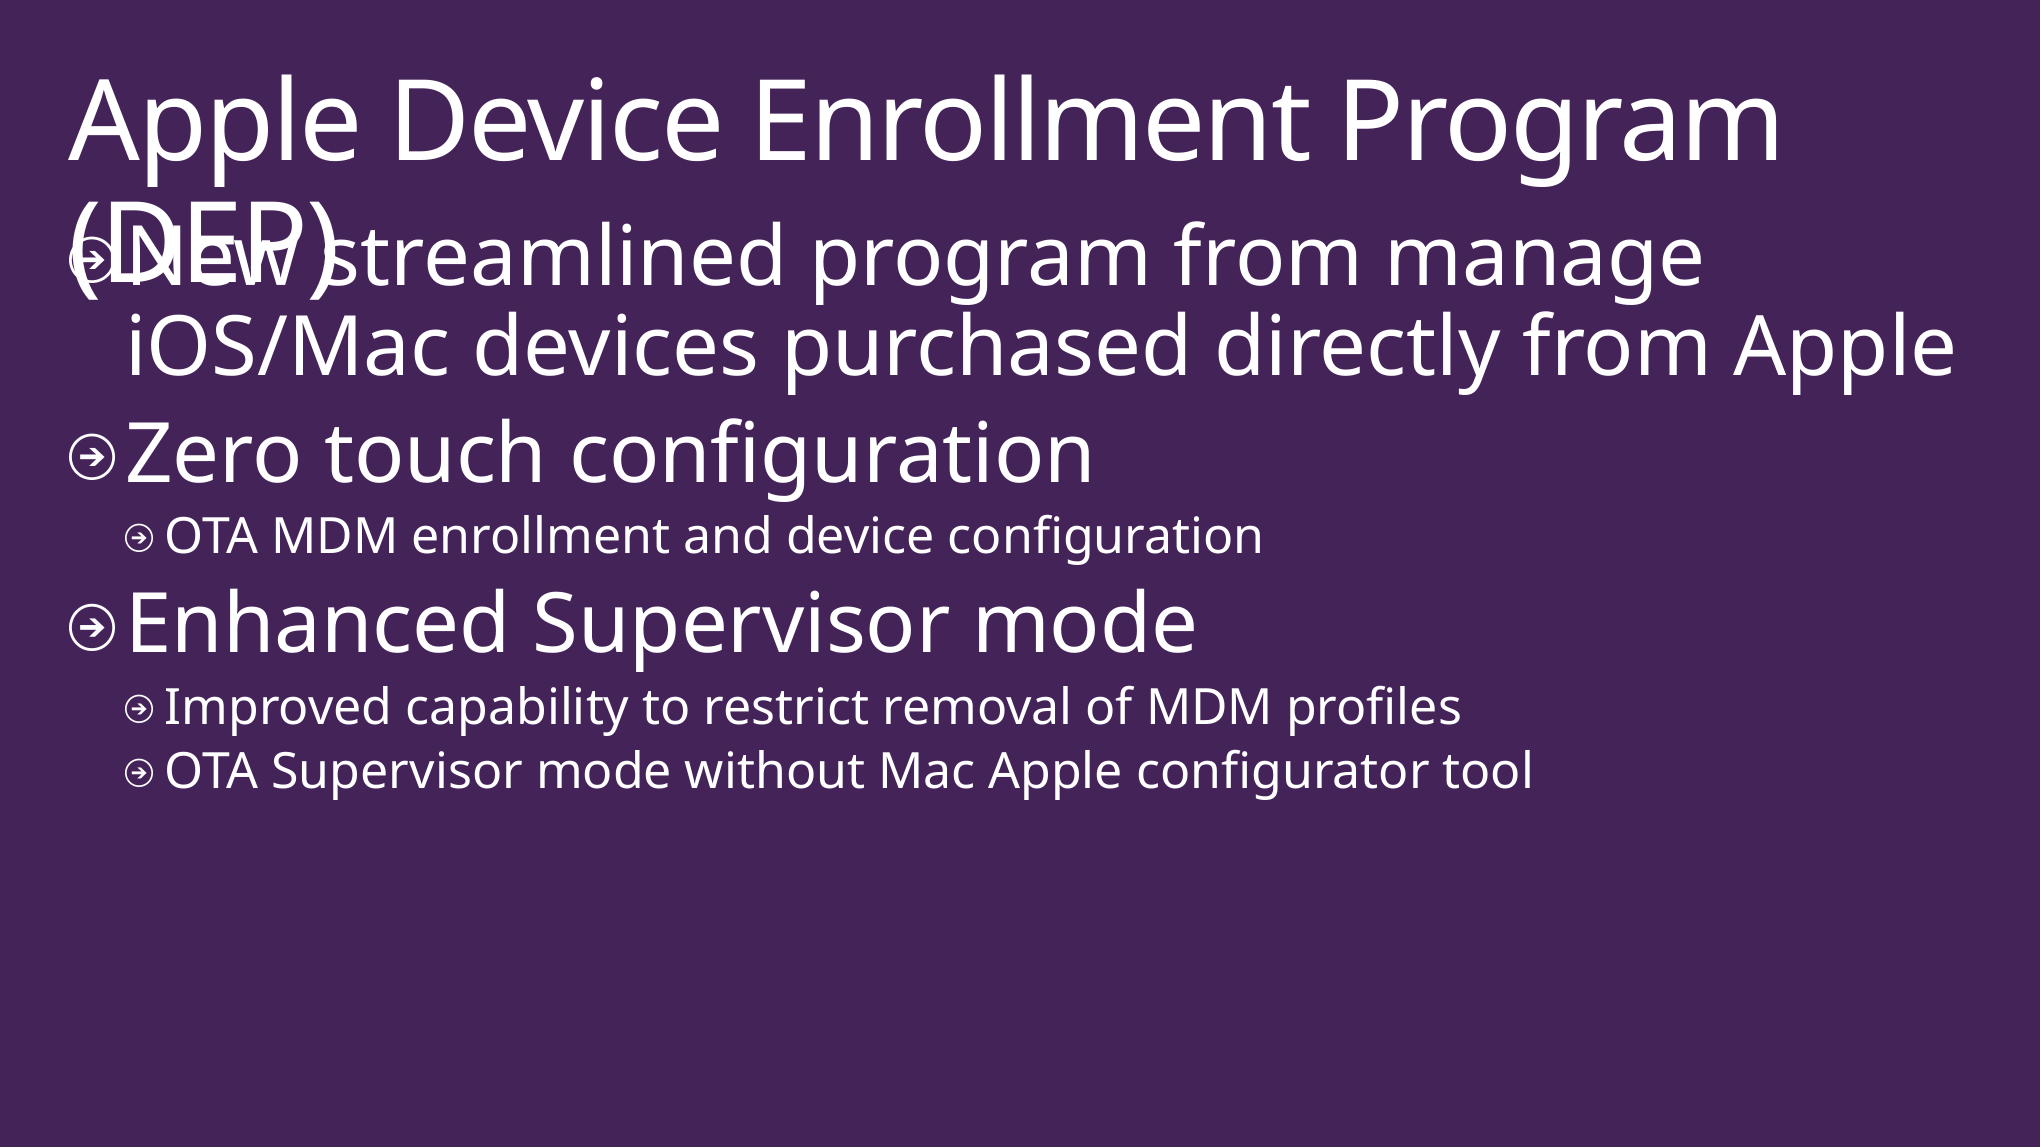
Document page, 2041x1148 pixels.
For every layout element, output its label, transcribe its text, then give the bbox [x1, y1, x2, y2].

picture [69, 224, 128, 283]
picture [125, 516, 161, 552]
picture [69, 591, 128, 651]
picture [125, 751, 161, 787]
title Apple Device Enrollment Program (DEP) [45, 48, 1996, 199]
list New streamlined program from manage iOS/Mac devices purchased directly from Apple Zero touch configuration OTA MDM enrollment and device configuration Enhanced Supervisor mode Improved capability to restrict removal of MDM profiles OTA Supervisor mode without Mac Apple configurator tool [45, 199, 1996, 834]
picture [69, 421, 128, 480]
picture [125, 687, 161, 723]
